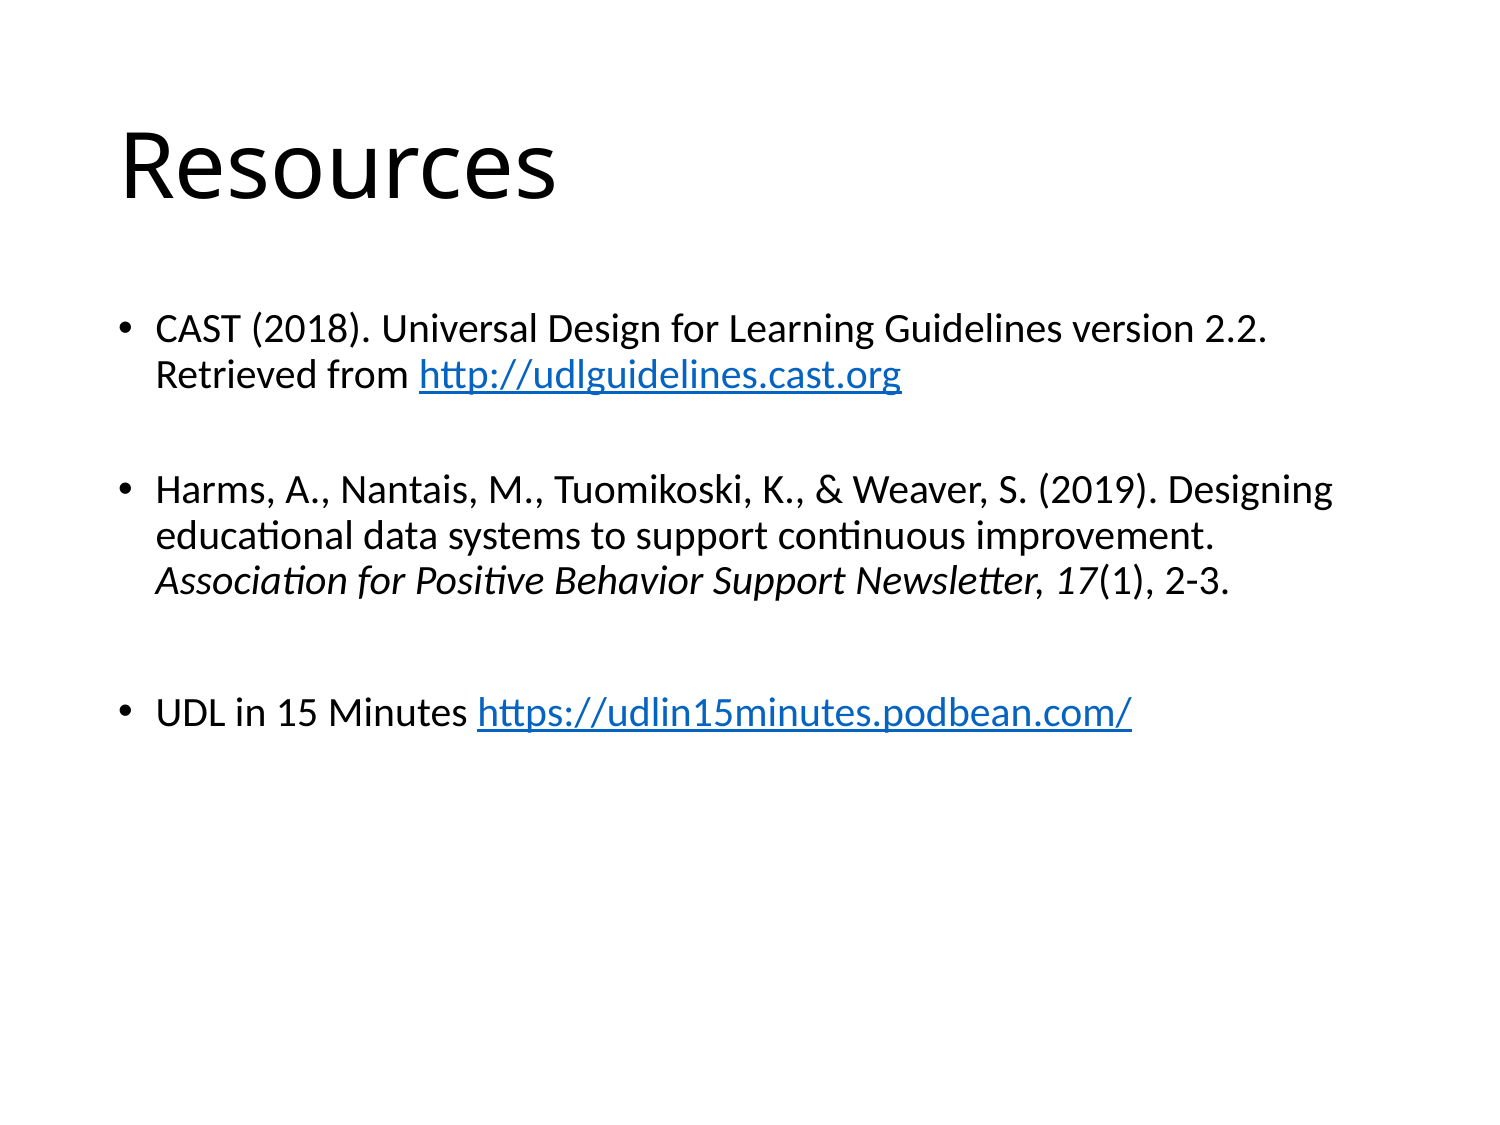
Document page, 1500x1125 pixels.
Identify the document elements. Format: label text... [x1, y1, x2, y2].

title Resources [103, 59, 1397, 278]
list CAST (2018). Universal Design for Learning Guidelines version 2.2. Retrieved from http://udlguidelines.cast.org Harms, A., Nantais, M., Tuomikoski, K., & Weaver, S. (2019). Designing educational data systems to support continuous improvement. Association for Positive Behavior Support Newsletter, 17(1), 2-3. UDL in 15 Minutes https://udlin15minutes.podbean.com/ [103, 299, 1397, 1014]
